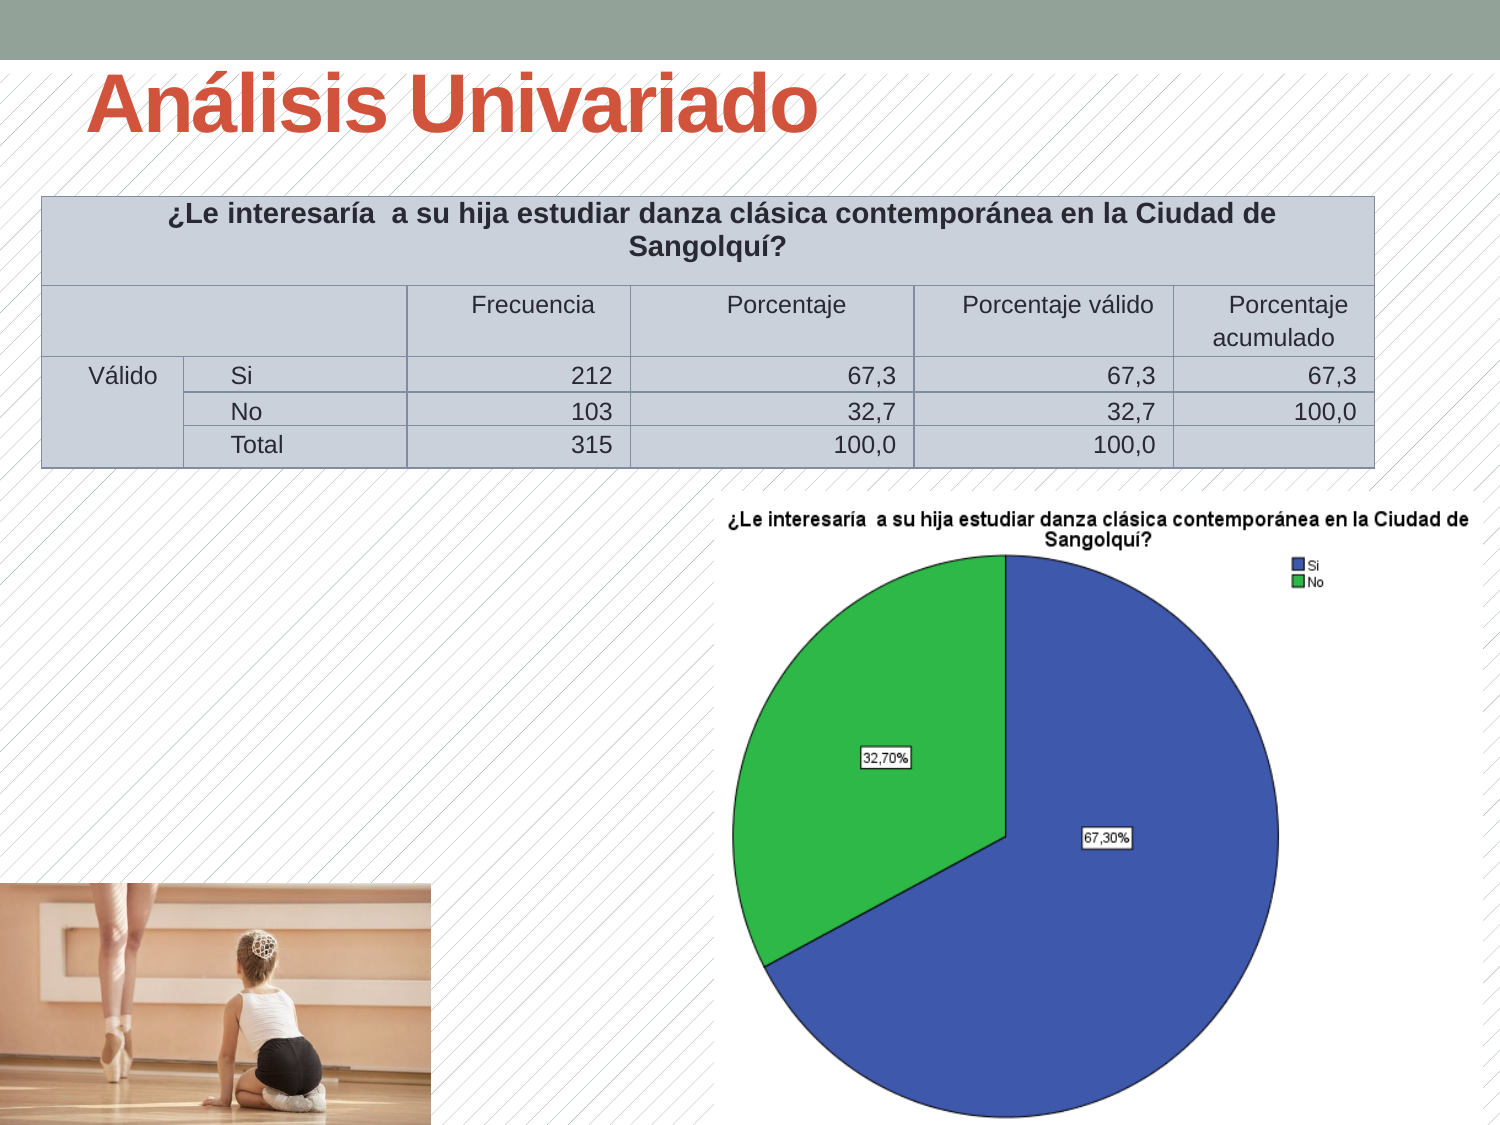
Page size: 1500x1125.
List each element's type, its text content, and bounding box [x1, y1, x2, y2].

table_cell Porcentaje válido [915, 286, 1173, 356]
title Análisis Univariado [70, 30, 1500, 169]
table_cell Frecuencia [408, 286, 630, 356]
table_cell Total [184, 426, 406, 467]
table_cell 32,7 [915, 393, 1173, 425]
table_cell 67,3 [1174, 357, 1374, 391]
table_cell 100,0 [631, 426, 913, 467]
table_cell 67,3 [915, 357, 1173, 391]
table_cell Válido [42, 357, 183, 467]
picture [0, 882, 432, 1125]
table_cell [1174, 426, 1374, 467]
table_cell 315 [408, 426, 630, 467]
table_cell 100,0 [915, 426, 1173, 467]
table_cell Porcentaje [631, 286, 913, 356]
table_cell 32,7 [631, 393, 913, 425]
table_header ¿Le interesaría a su hija estudiar danza clásica contemporánea en la Ciudad de Sangolquí? [42, 197, 1374, 285]
table_cell Si [184, 357, 406, 391]
table_cell 100,0 [1174, 393, 1374, 425]
picture [714, 491, 1483, 1125]
table_cell 103 [408, 393, 630, 425]
table_cell 212 [408, 357, 630, 391]
table_cell Porcentaje acumulado [1174, 286, 1374, 356]
table_cell [42, 286, 406, 356]
table_cell 67,3 [631, 357, 913, 391]
table_cell No [184, 393, 406, 425]
